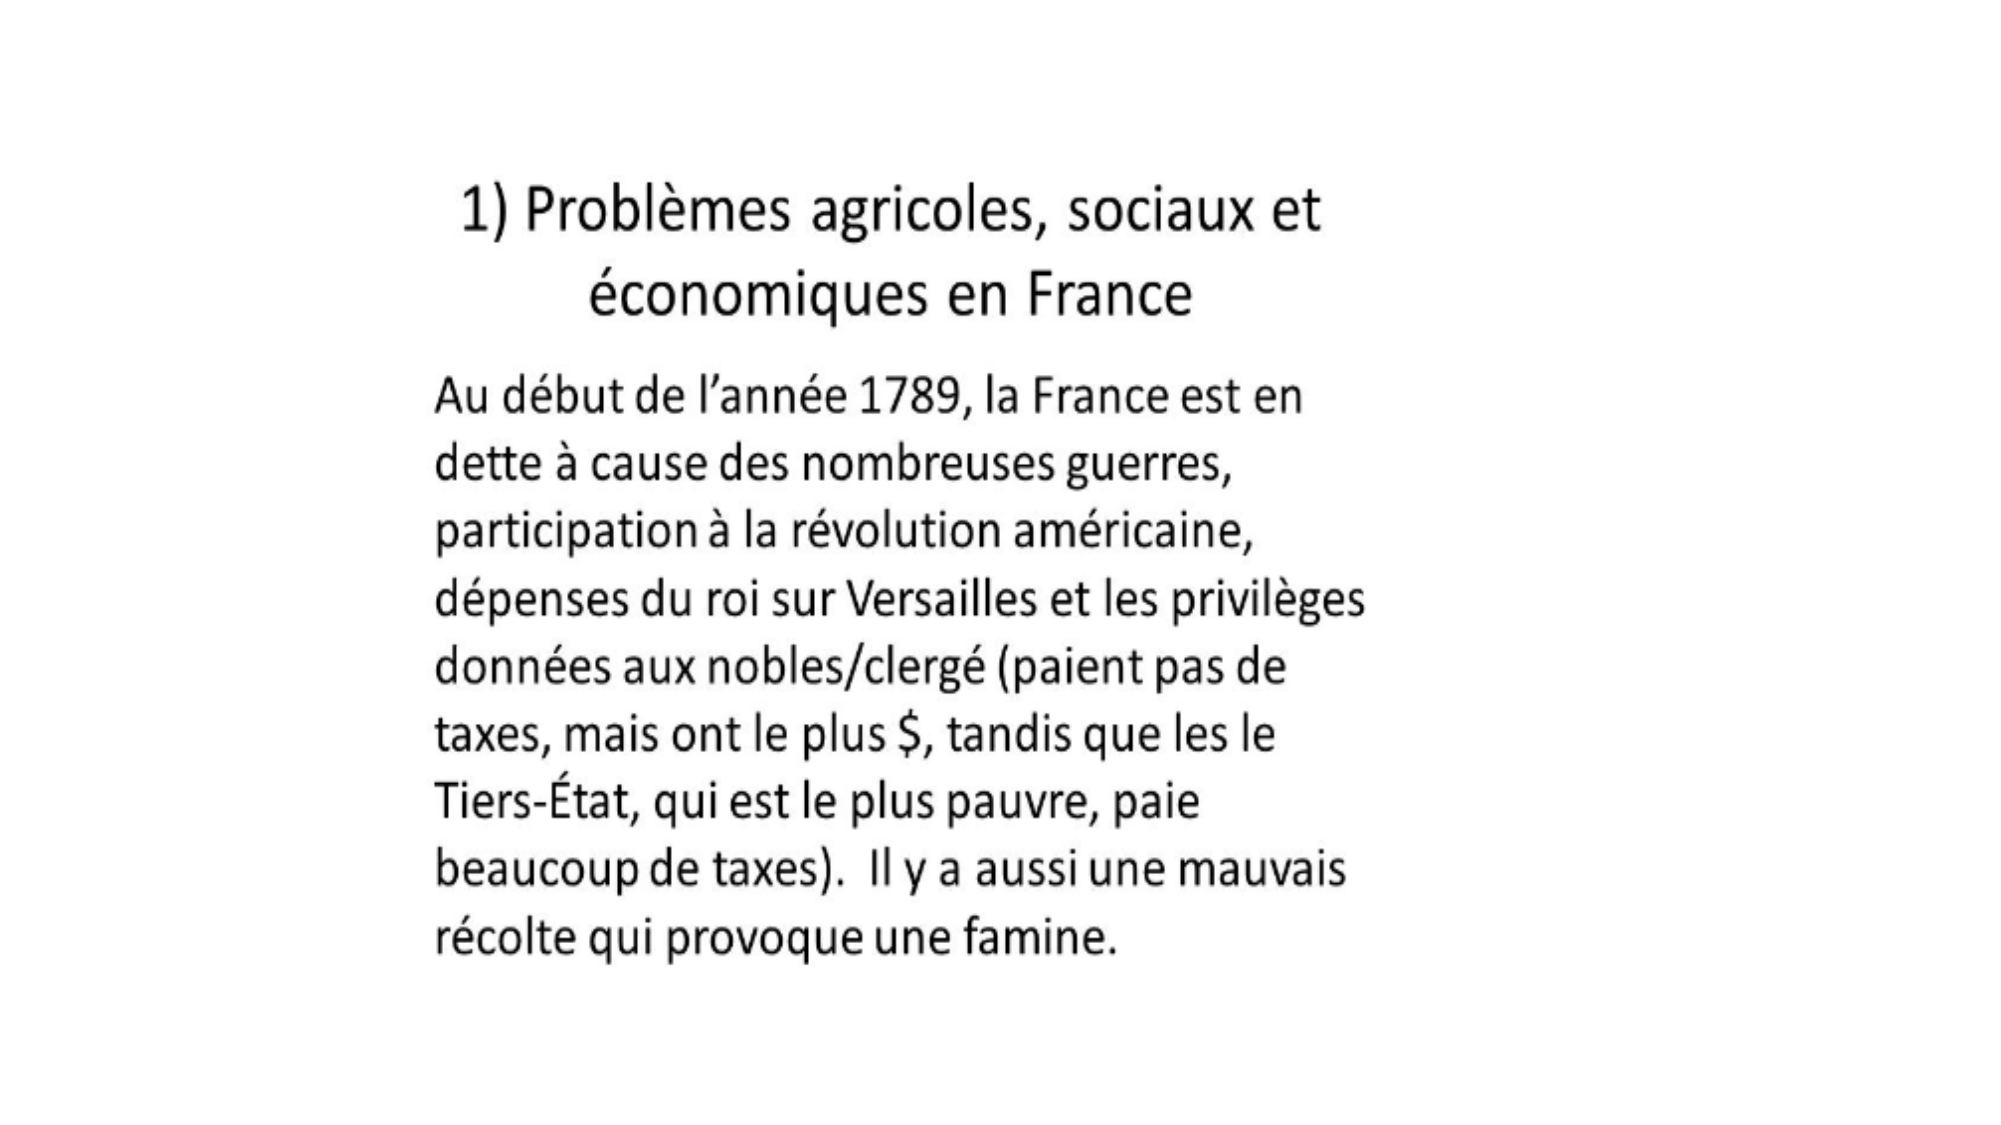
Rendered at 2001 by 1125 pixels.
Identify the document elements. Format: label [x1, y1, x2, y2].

picture [425, 174, 1372, 1043]
